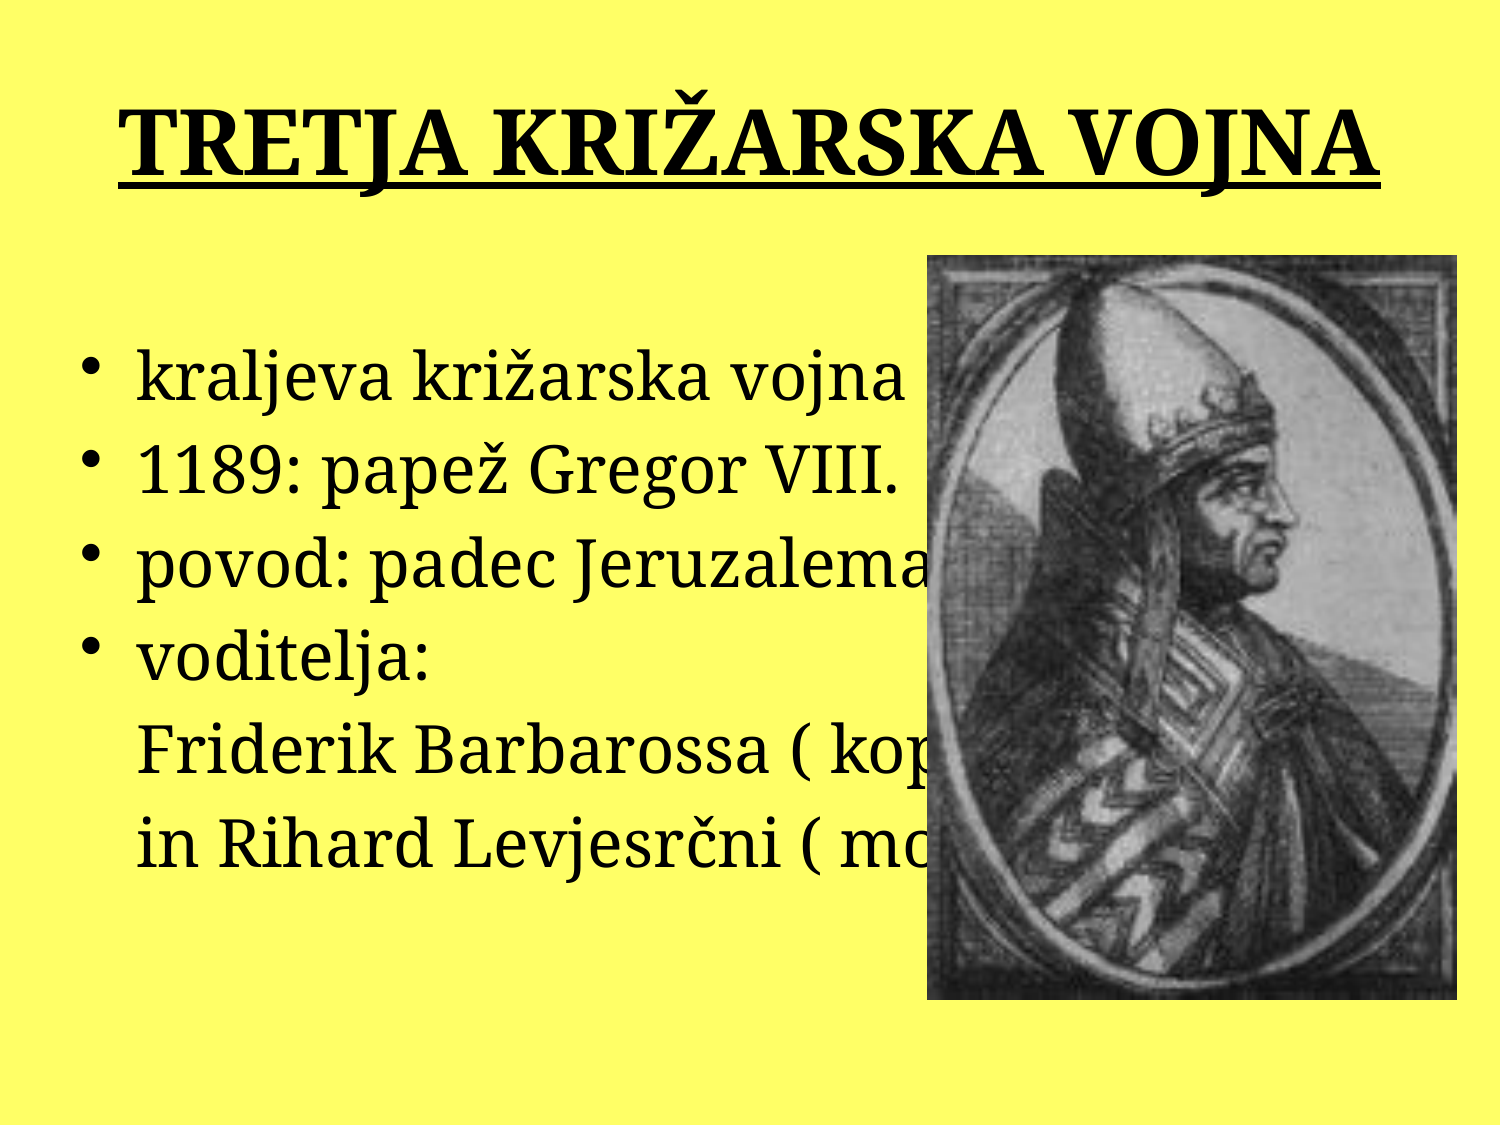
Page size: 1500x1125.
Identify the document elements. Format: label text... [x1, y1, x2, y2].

picture [927, 255, 1457, 1000]
title TRETJA KRIŽARSKA VOJNA [75, 45, 1425, 233]
list kraljeva križarska vojna 1189: papež Gregor VIII. povod: padec Jeruzalema voditelja: Friderik Barbarossa ( kopno ) in Rihard Levjesrčni ( morje ) [64, 326, 1415, 1069]
